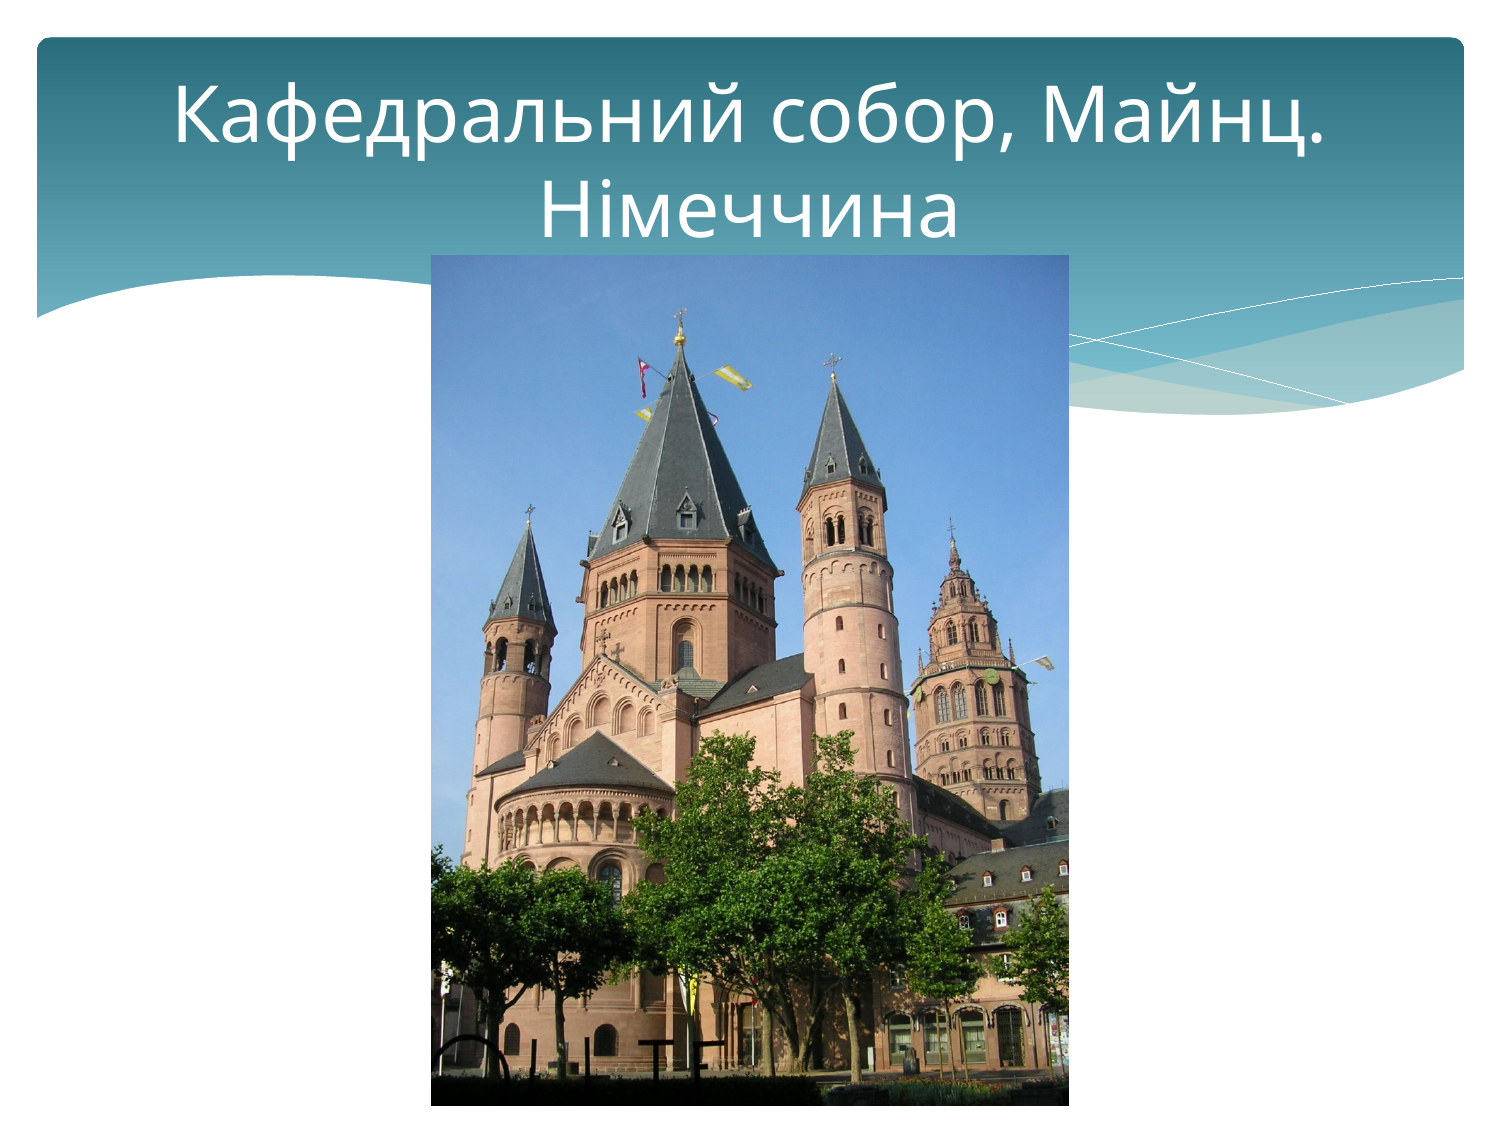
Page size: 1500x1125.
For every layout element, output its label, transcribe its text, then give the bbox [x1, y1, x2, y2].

title Кафедральний собор, Майнц. Німеччина [75, 55, 1425, 261]
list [430, 255, 1070, 1107]
